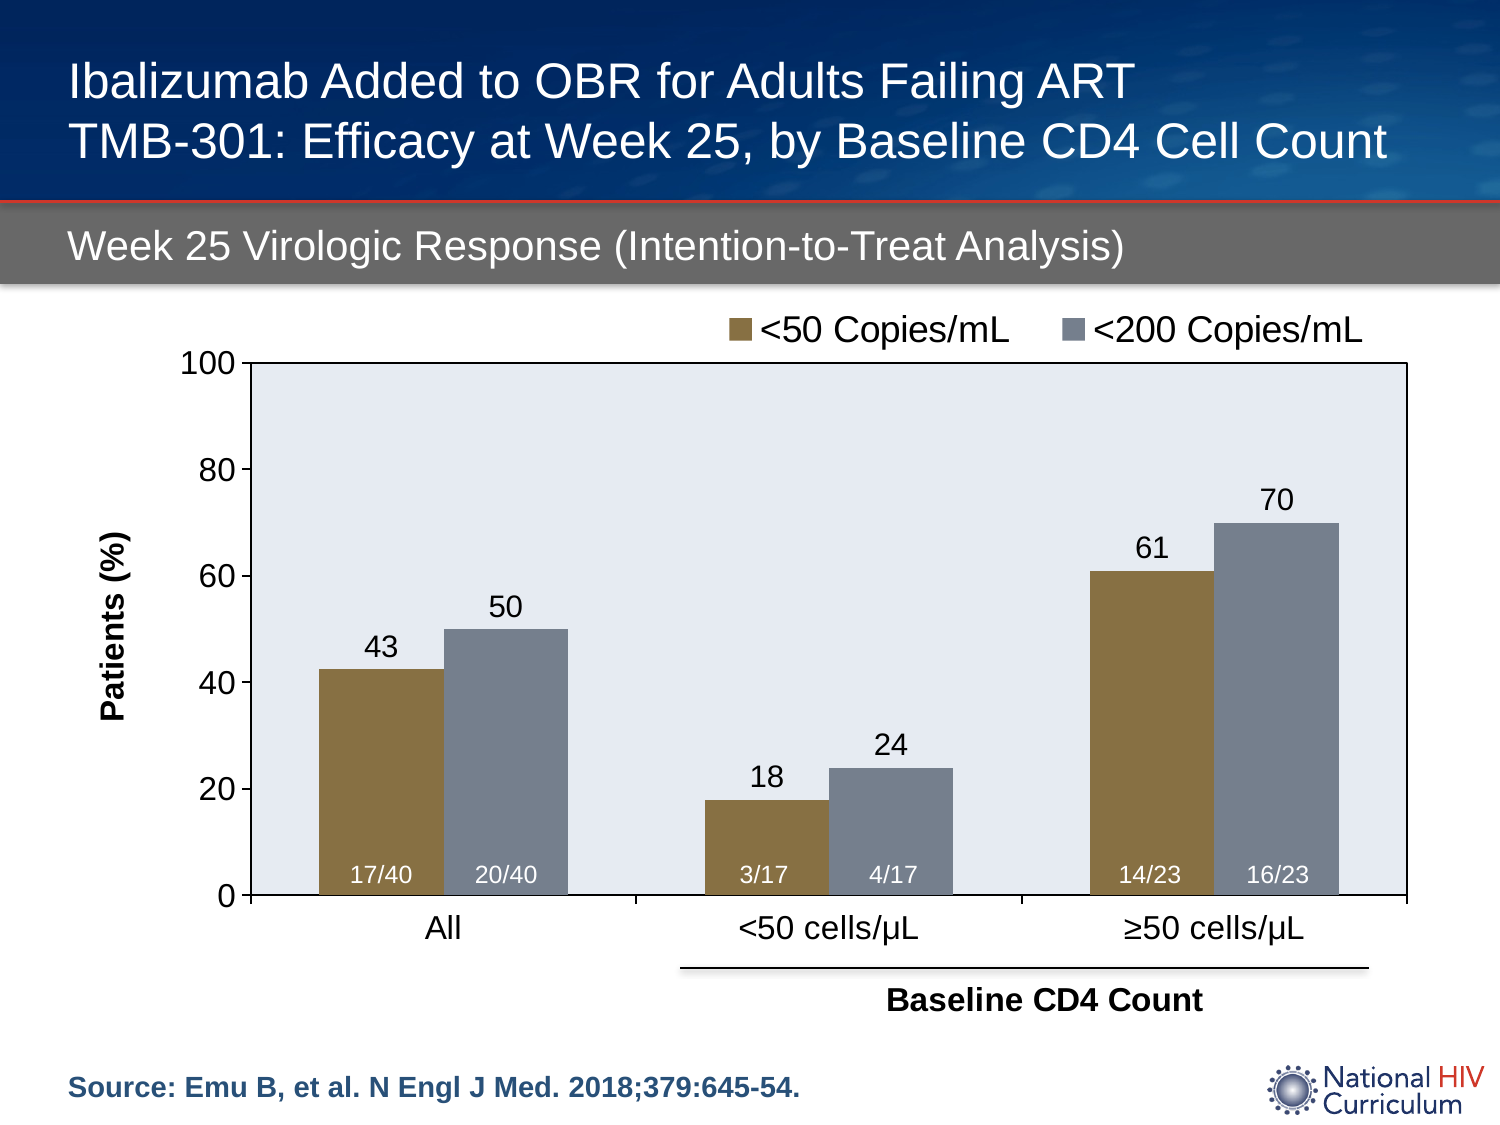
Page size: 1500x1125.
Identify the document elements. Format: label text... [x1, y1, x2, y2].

picture [0, 0, 1500, 200]
chart [56, 299, 1444, 1028]
list Week 25 Virologic Response (Intention-to-Treat Analysis) [52, 205, 1448, 281]
picture [1267, 1065, 1318, 1115]
list Source: Emu B, et al. N Engl J Med. 2018;379:645-54. [53, 1059, 1261, 1113]
title Ibalizumab Added to OBR for Adults Failing ART TMB-301: Efficacy at Week 25, by Baseline CD4 Cell Count [53, 19, 1447, 199]
